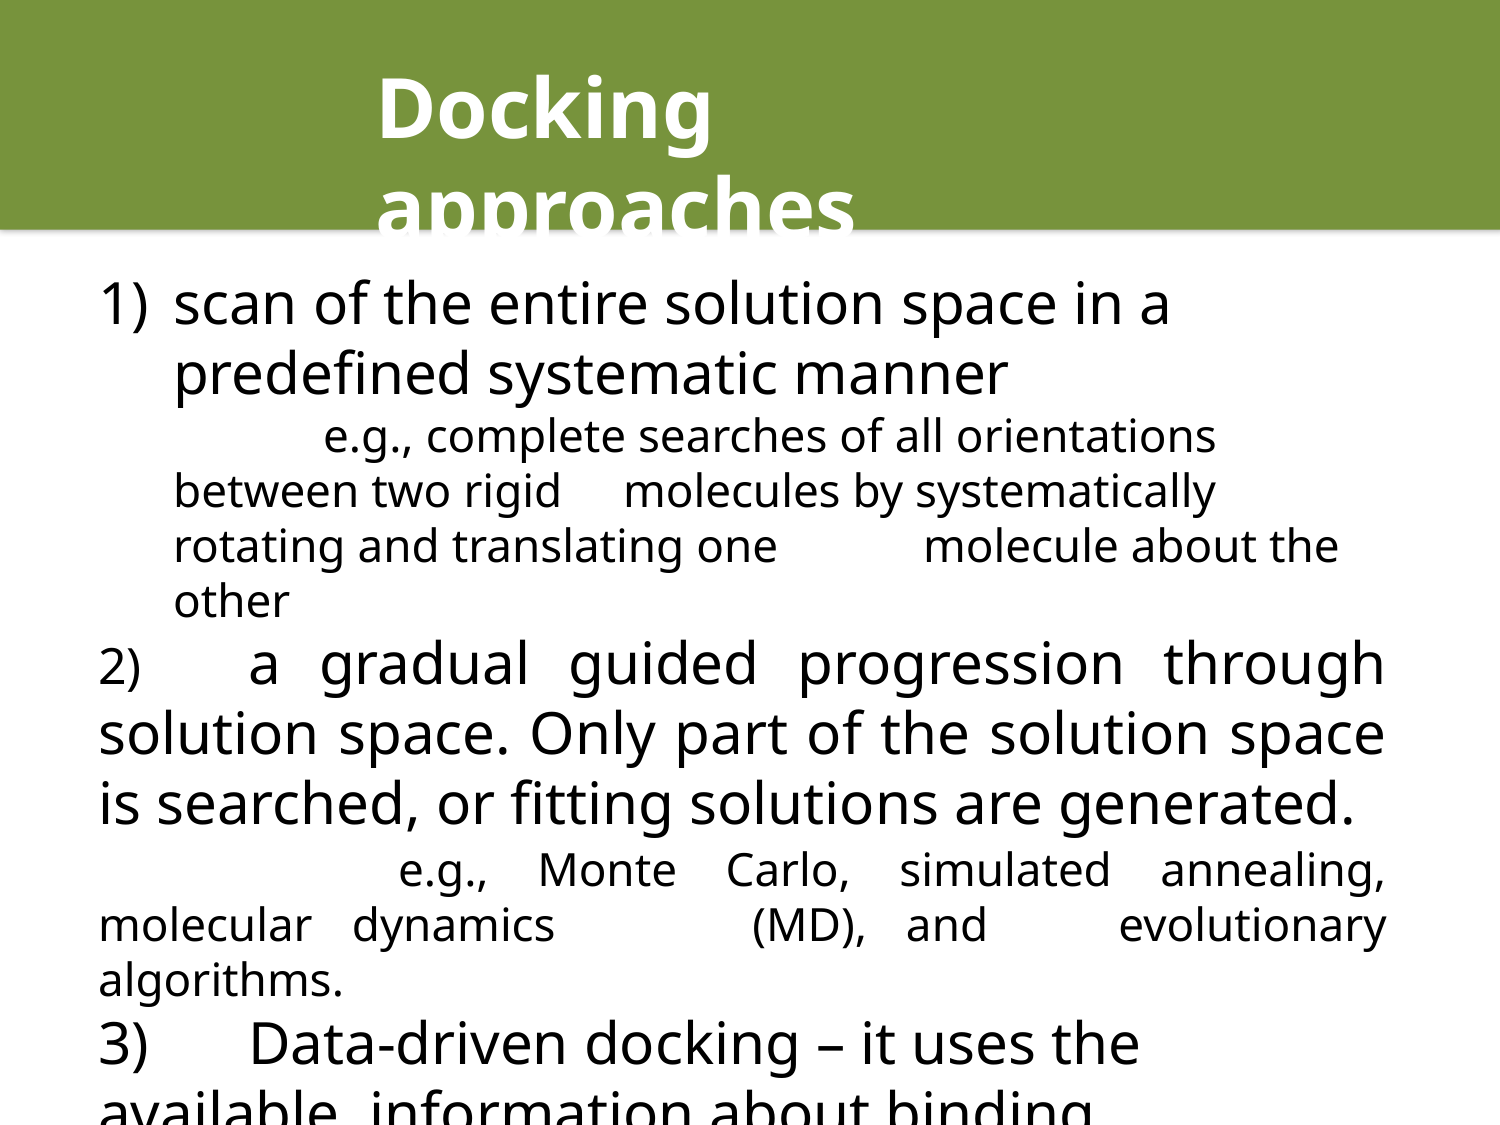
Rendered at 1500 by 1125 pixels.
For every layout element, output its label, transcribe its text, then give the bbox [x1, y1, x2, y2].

text_box Docking approaches [360, 48, 1170, 263]
text_box scan of the entire solution space in a predefined systematic manner e.g., complete searches of all orientations between two rigid molecules by systematically rotating and translating one molecule about the other 2) a gradual guided progression through solution space. Only part of the solution space is searched, or fitting solutions are generated. e.g., Monte Carlo, simulated annealing, molecular dynamics (MD), and evolutionary algorithms. 3) Data-driven docking – it uses the available information about binding site/interface residues [83, 258, 1402, 1125]
text_box [0, 0, 1500, 230]
